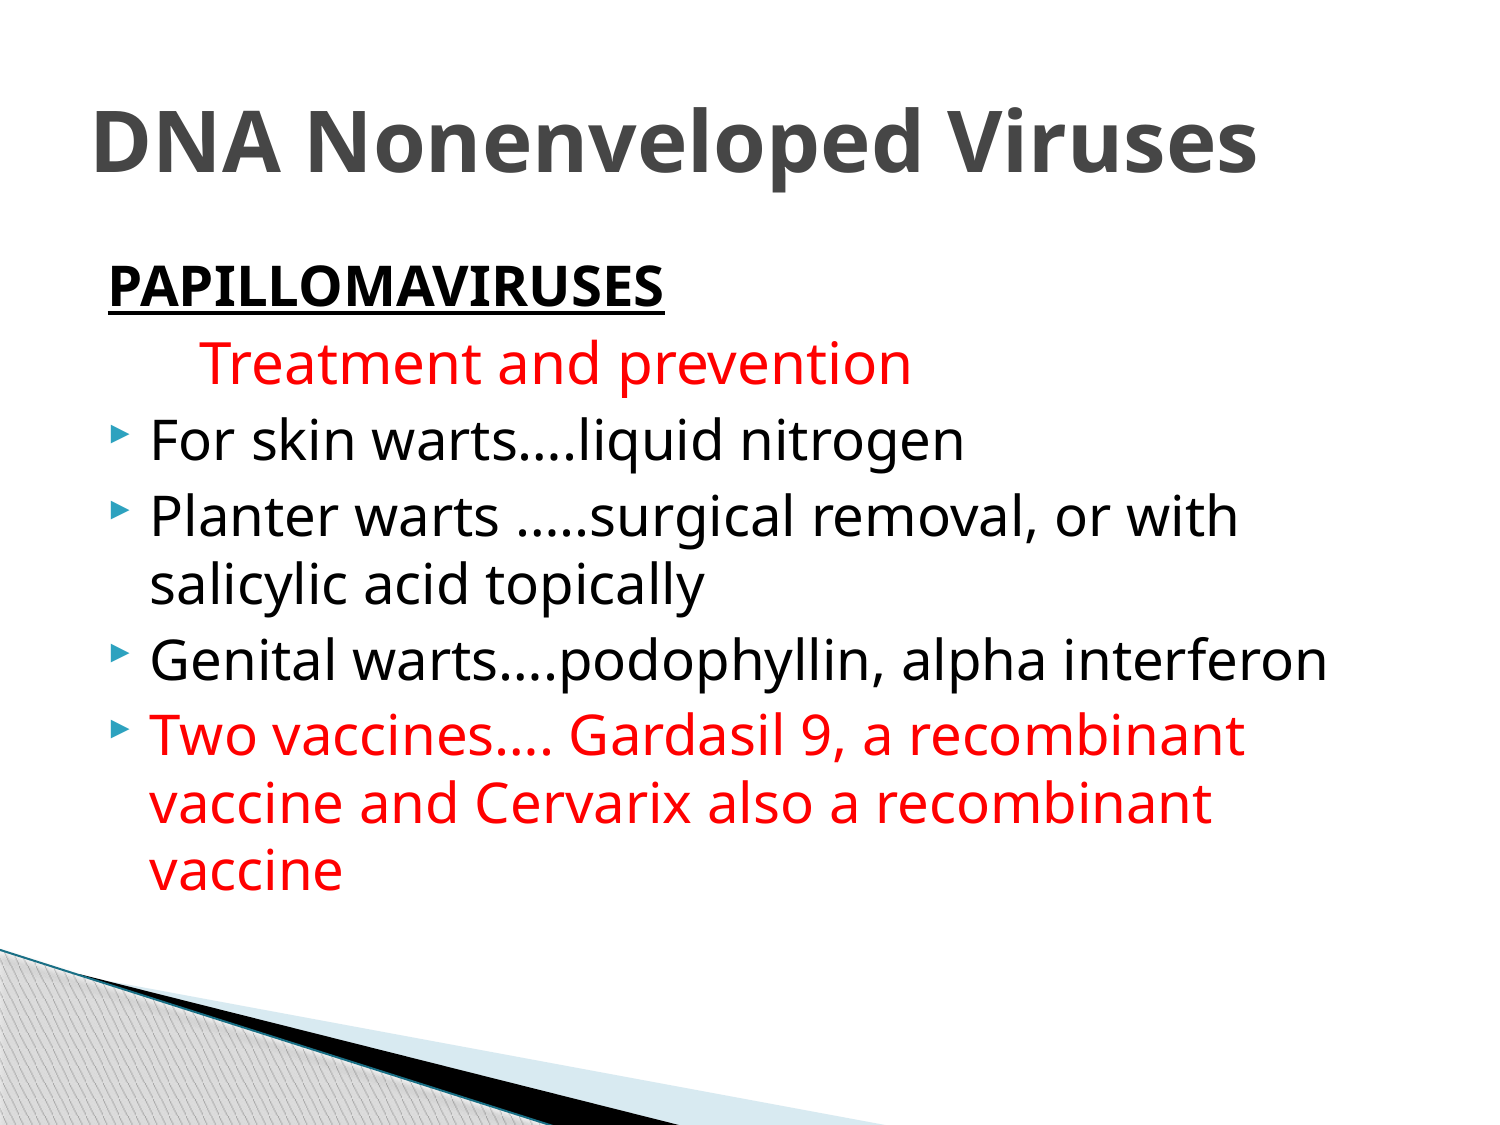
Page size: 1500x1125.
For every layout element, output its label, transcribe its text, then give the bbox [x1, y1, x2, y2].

list PAPILLOMAVIRUSES Treatment and prevention For skin warts….liquid nitrogen Planter warts …..surgical removal, or with salicylic acid topically Genital warts….podophyllin, alpha interferon Two vaccines…. Gardasil 9, a recombinant vaccine and Cervarix also a recombinant vaccine [75, 243, 1425, 986]
title DNA Nonenveloped Viruses [75, 45, 1425, 233]
